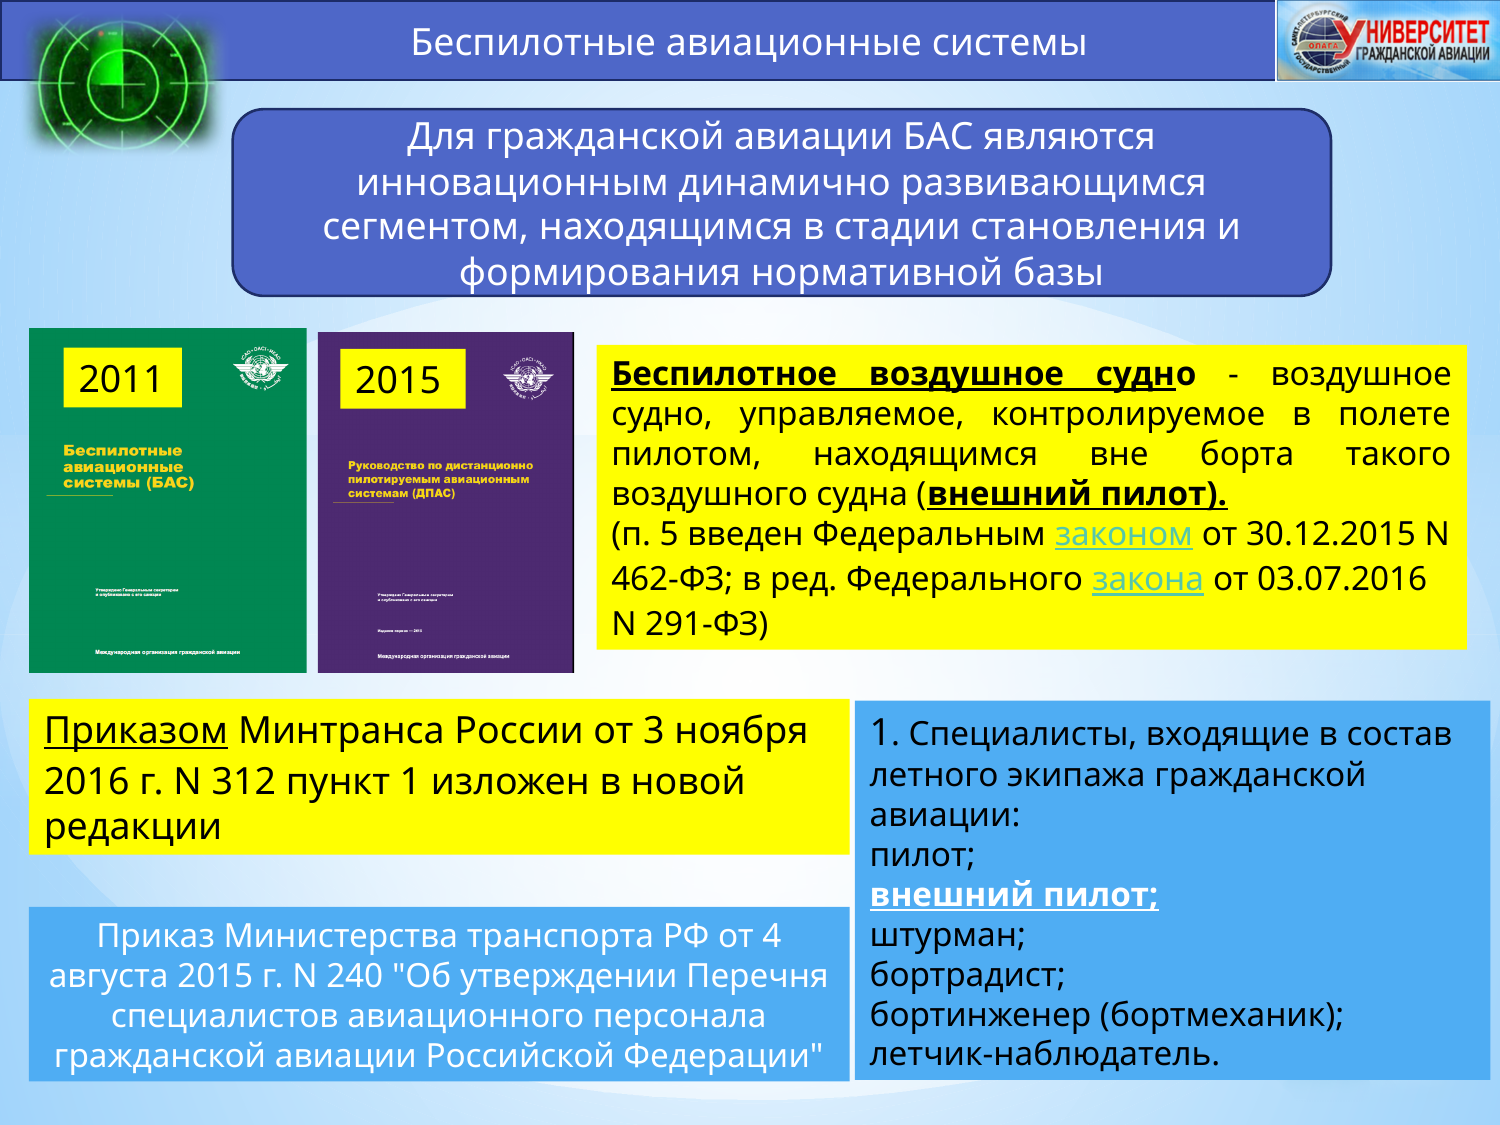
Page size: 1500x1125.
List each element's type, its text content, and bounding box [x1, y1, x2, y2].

text_box Приказом Минтранса России от 3 ноября 2016 г. N 312 пункт 1 изложен в новой редакции [28, 698, 850, 855]
text_box Приказ Министерства транспорта РФ от 4 августа 2015 г. N 240 "Об утверждении Перечня специалистов авиационного персонала гражданской авиации Российской Федерации" [28, 906, 850, 1082]
picture [0, 0, 1500, 159]
text_box 1. Специалисты, входящие в состав летного экипажа гражданской авиации: пилот; внешний пилот; штурман; бортрадист; бортинженер (бортмеханик); летчик-наблюдатель. [854, 700, 1491, 1080]
picture [317, 331, 575, 673]
text_box Беспилотное воздушное судно - воздушное судно, управляемое, контролируемое в полете пилотом, находящимся вне борта такого воздушного судна (внешний пилот). (п. 5 введен Федеральным законом от 30.12.2015 N 462-ФЗ; в ред. Федерального закона от 03.07.2016 N 291-ФЗ) [596, 344, 1467, 650]
picture [1235, 763, 1493, 1105]
text_box Для гражданской авиации БАС являются инновационным динамично развивающимся сегментом, находящимся в стадии становления и формирования нормативной базы [231, 107, 1333, 298]
picture [28, 327, 307, 673]
